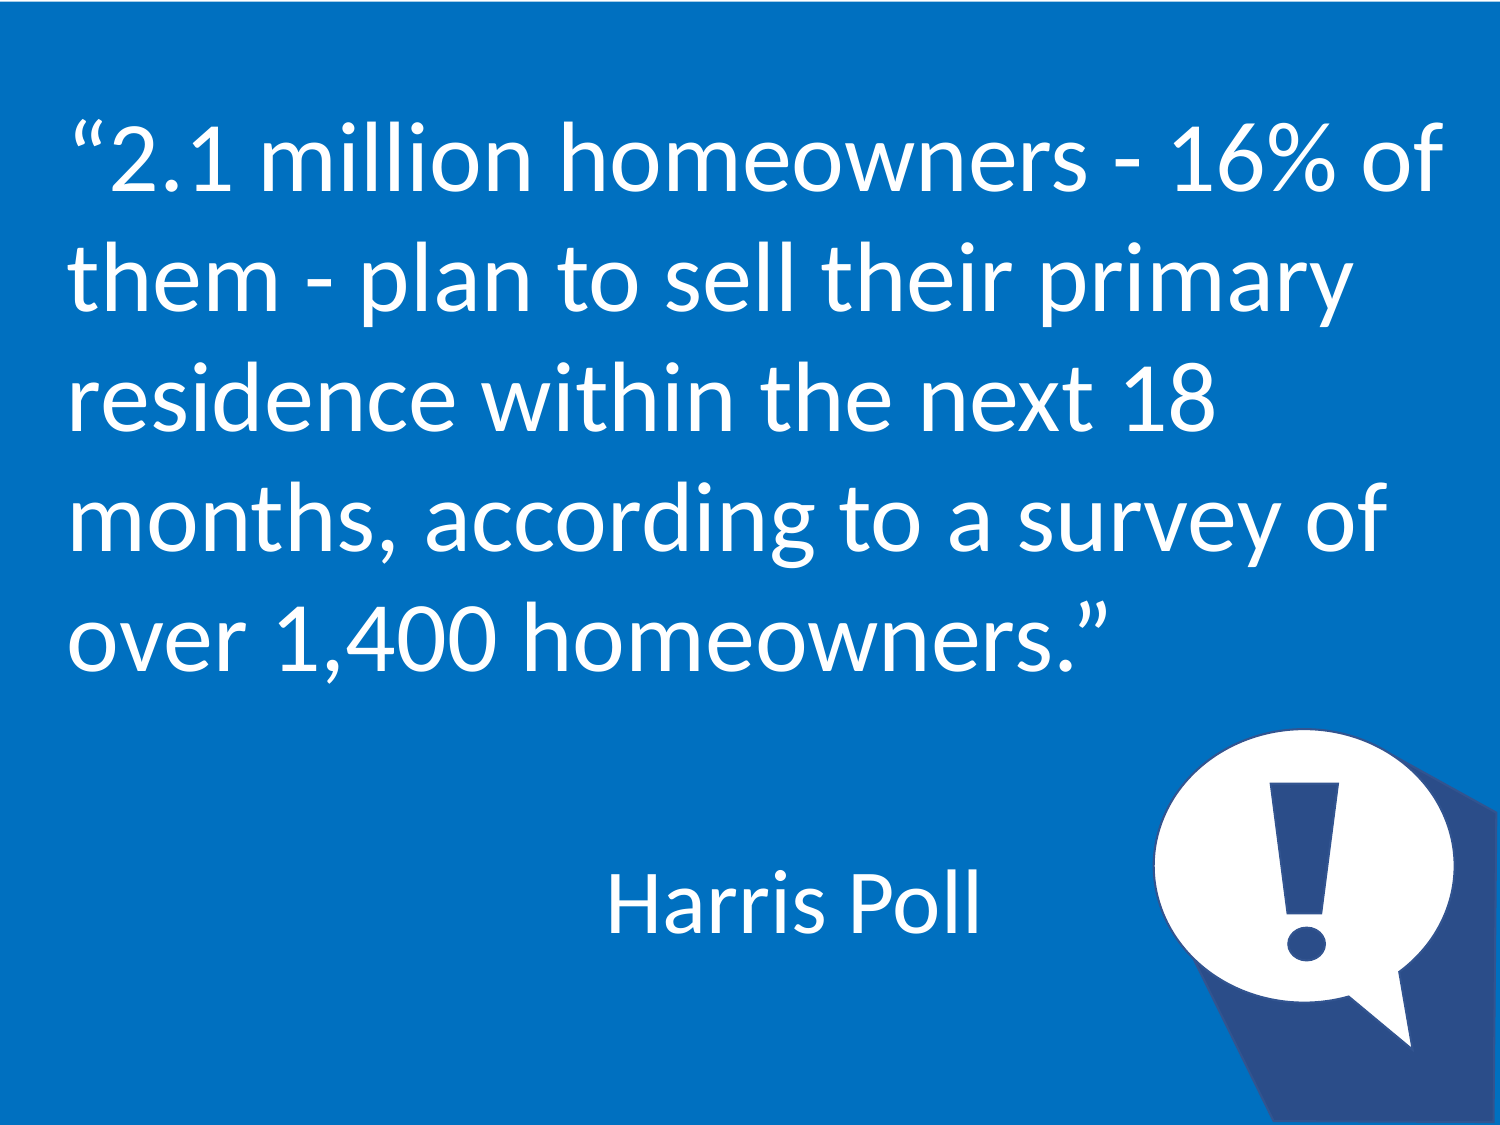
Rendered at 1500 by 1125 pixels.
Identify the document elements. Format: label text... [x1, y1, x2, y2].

text_box “2.1 million homeowners - 16% of them - plan to sell their primary residence within the next 18 months, according to a survey of over 1,400 homeowners.” [52, 83, 1462, 699]
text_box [1153, 729, 1500, 1125]
text_box Harris Poll [590, 834, 999, 959]
text_box [0, 1, 1500, 1125]
